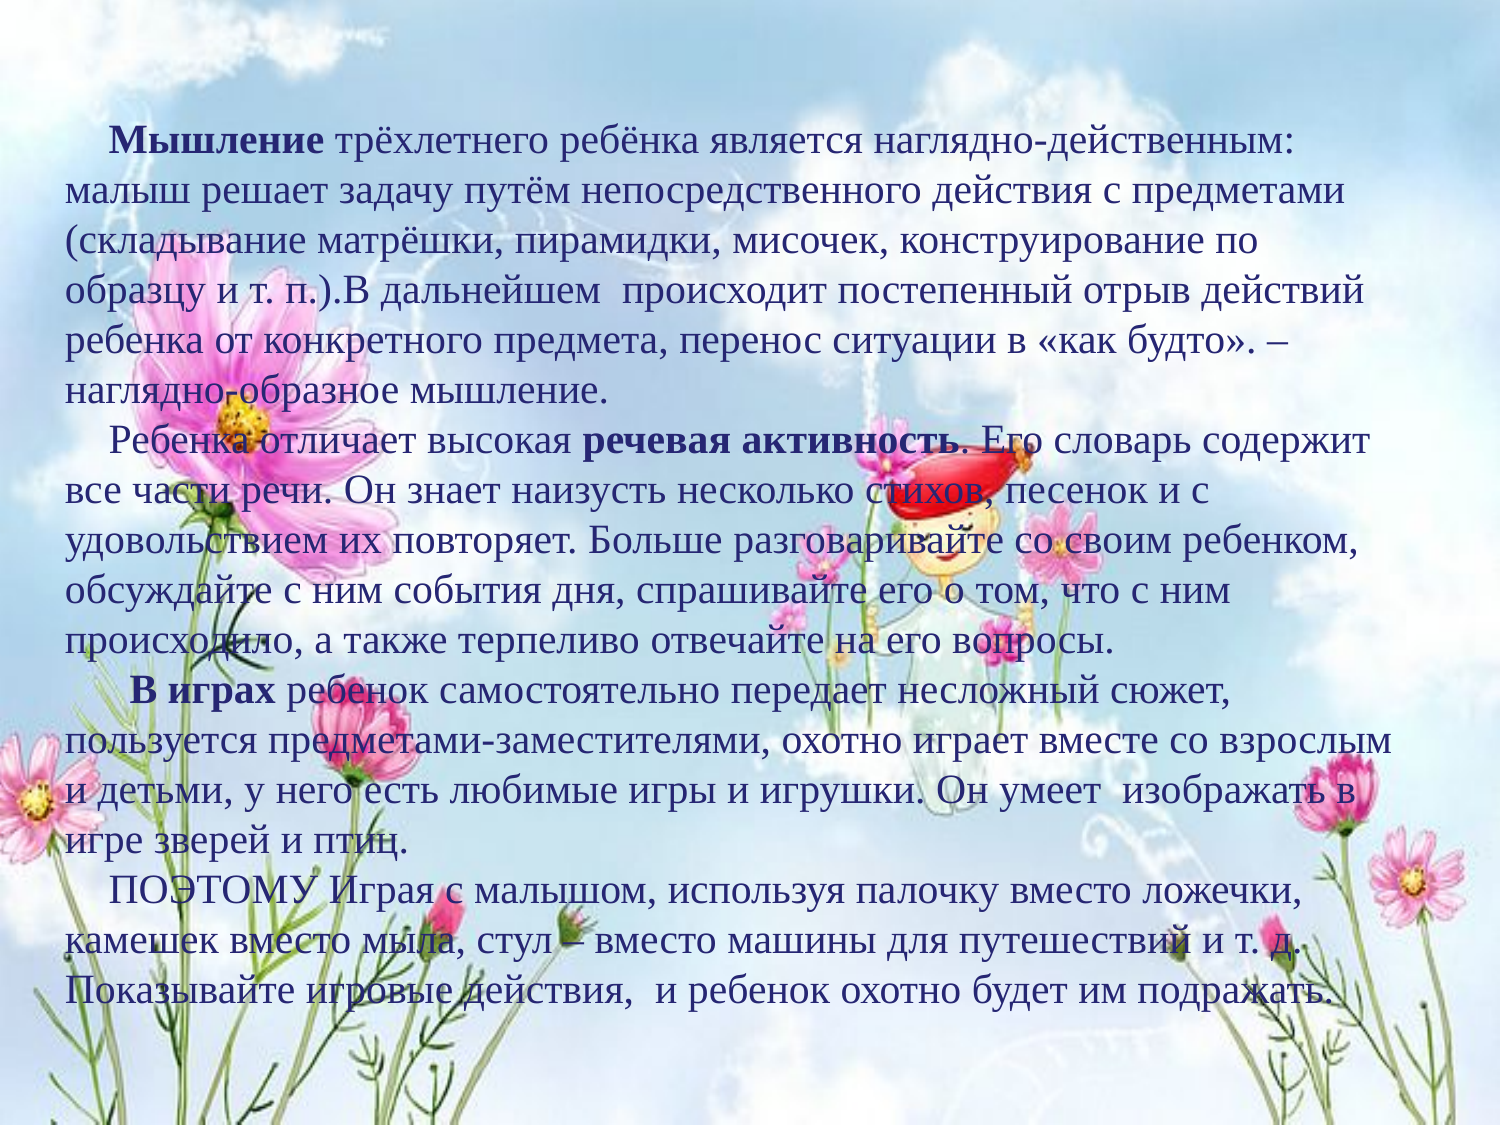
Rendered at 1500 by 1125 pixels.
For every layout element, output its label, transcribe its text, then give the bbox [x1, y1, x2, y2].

title [74, 44, 1426, 963]
picture [0, 0, 1500, 1125]
text_box Мышление трёхлетнего ребёнка является наглядно-действенным: малыш решает задачу путём непосредственного действия с предметами (складывание матрёшки, пирамидки, мисочек, конструирование по образцу и т. п.).В дальнейшем происходит постепенный отрыв действий ребенка от конкретного предмета, перенос ситуации в «как будто». – наглядно-образное мышление. Ребенка отличает высокая речевая активность. Его словарь содержит все части речи. Он знает наизусть несколько стихов, песенок и с удовольствием их повторяет. Больше разговаривайте со своим ребенком, обсуждайте с ним события дня, спрашивайте его о том, что с ним происходило, а также терпеливо отвечайте на его вопросы. В играх ребенок самостоятельно передает несложный сюжет, пользуется предметами-заместителями, охотно играет вместе со взрослым и детьми, у него есть любимые игры и игрушки. Он умеет изображать в игре зверей и птиц. ПОЭТОМУ Играя с малышом, используя палочку вместо ложечки, камешек вместо мыла, стул – вместо машины для путешествий и т. д. Показывайте игровые действия, и ребенок охотно будет им подражать. [50, 104, 1425, 1020]
